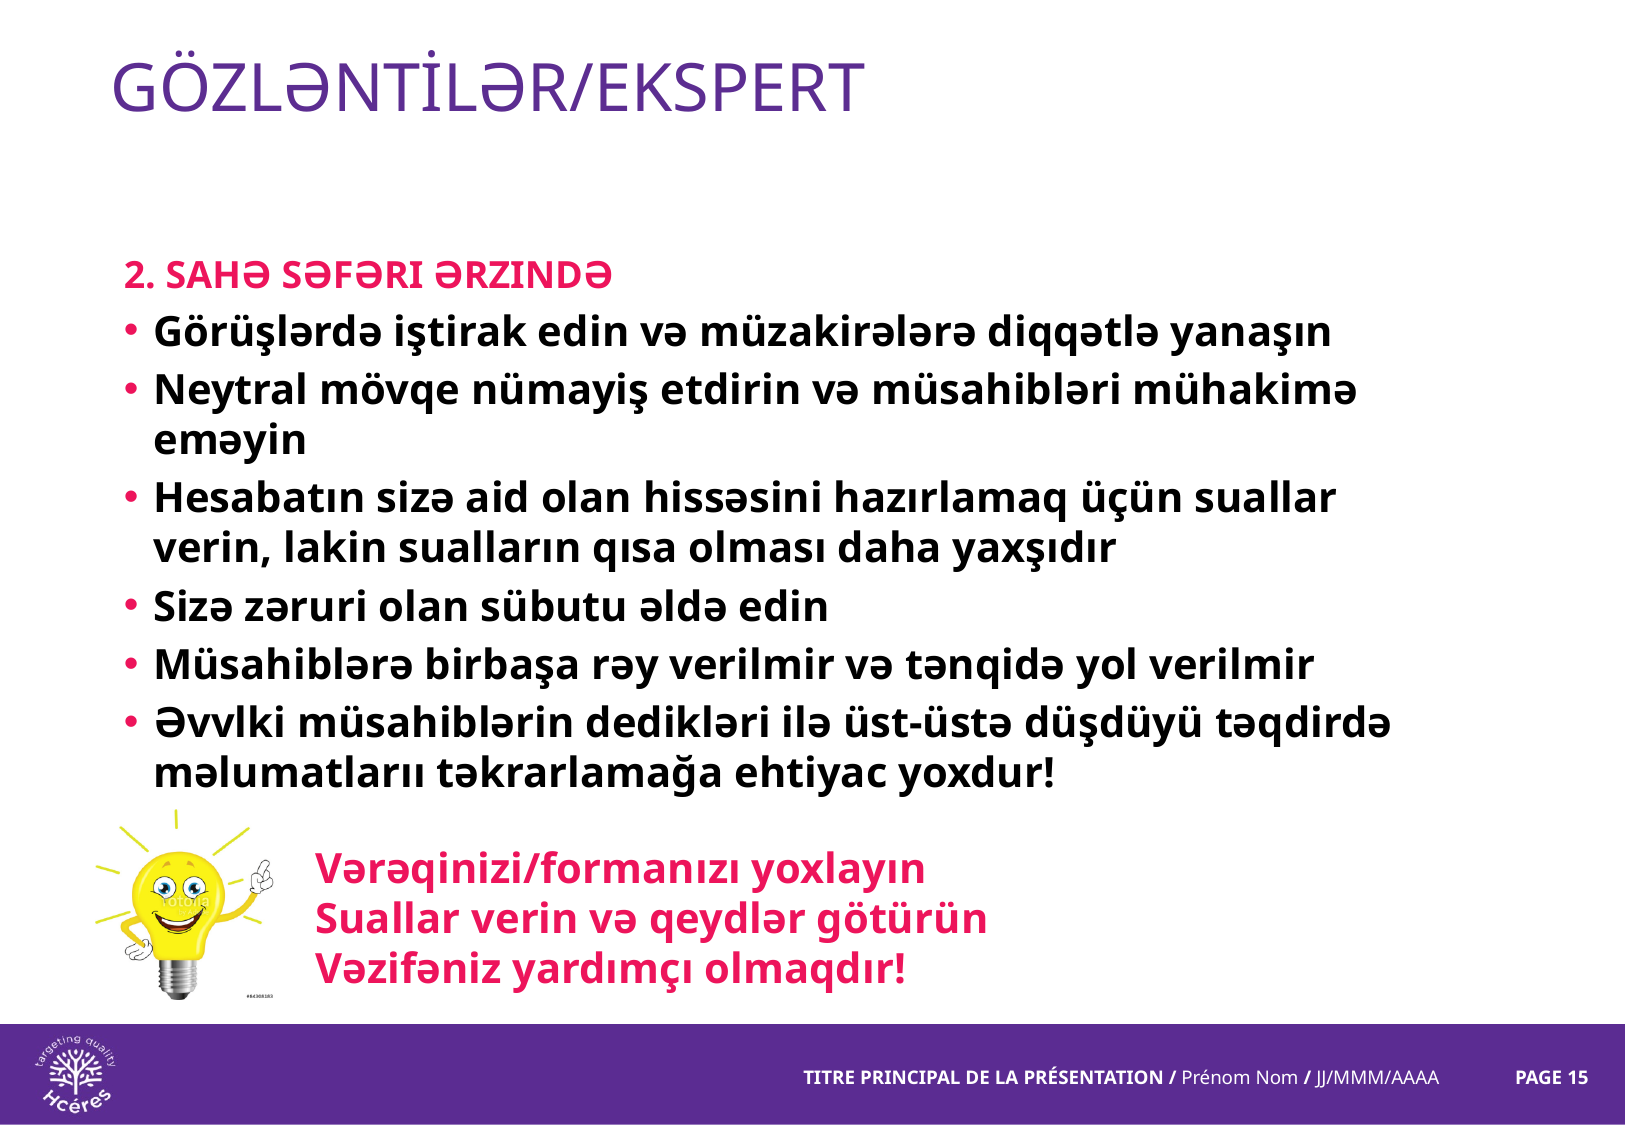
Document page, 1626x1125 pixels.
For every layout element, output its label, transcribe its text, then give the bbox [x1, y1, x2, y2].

picture [95, 808, 275, 1000]
text_box Vərəqinizi/formanızı yoxlayın Suallar verin və qeydlər götürün Vəzifəniz yardımçı olmaqdır! [300, 834, 1389, 999]
list 2. sahə səfəri ərzində Görüşlərdə iştirak edin və müzakirələrə diqqətlə yanaşın Neytral mövqe nümayiş etdirin və müsahibləri mühakimə eməyin Hesabatın sizə aid olan hissəsini hazırlamaq üçün suallar verin, lakin sualların qısa olması daha yaxşıdır Sizə zəruri olan sübutu əldə edin Müsahiblərə birbaşa rəy verilmir və tənqidə yol verilmir Əvvlki müsahiblərin dedikləri ilə üst-üstə düşdüyü təqdirdə məlumatlarıı təkrarlamağa ehtiyac yoxdur! [108, 243, 1409, 919]
picture [0, 1024, 1625, 1125]
title GÖZLƏNTİLƏR/EKSPERT [95, 37, 1130, 163]
